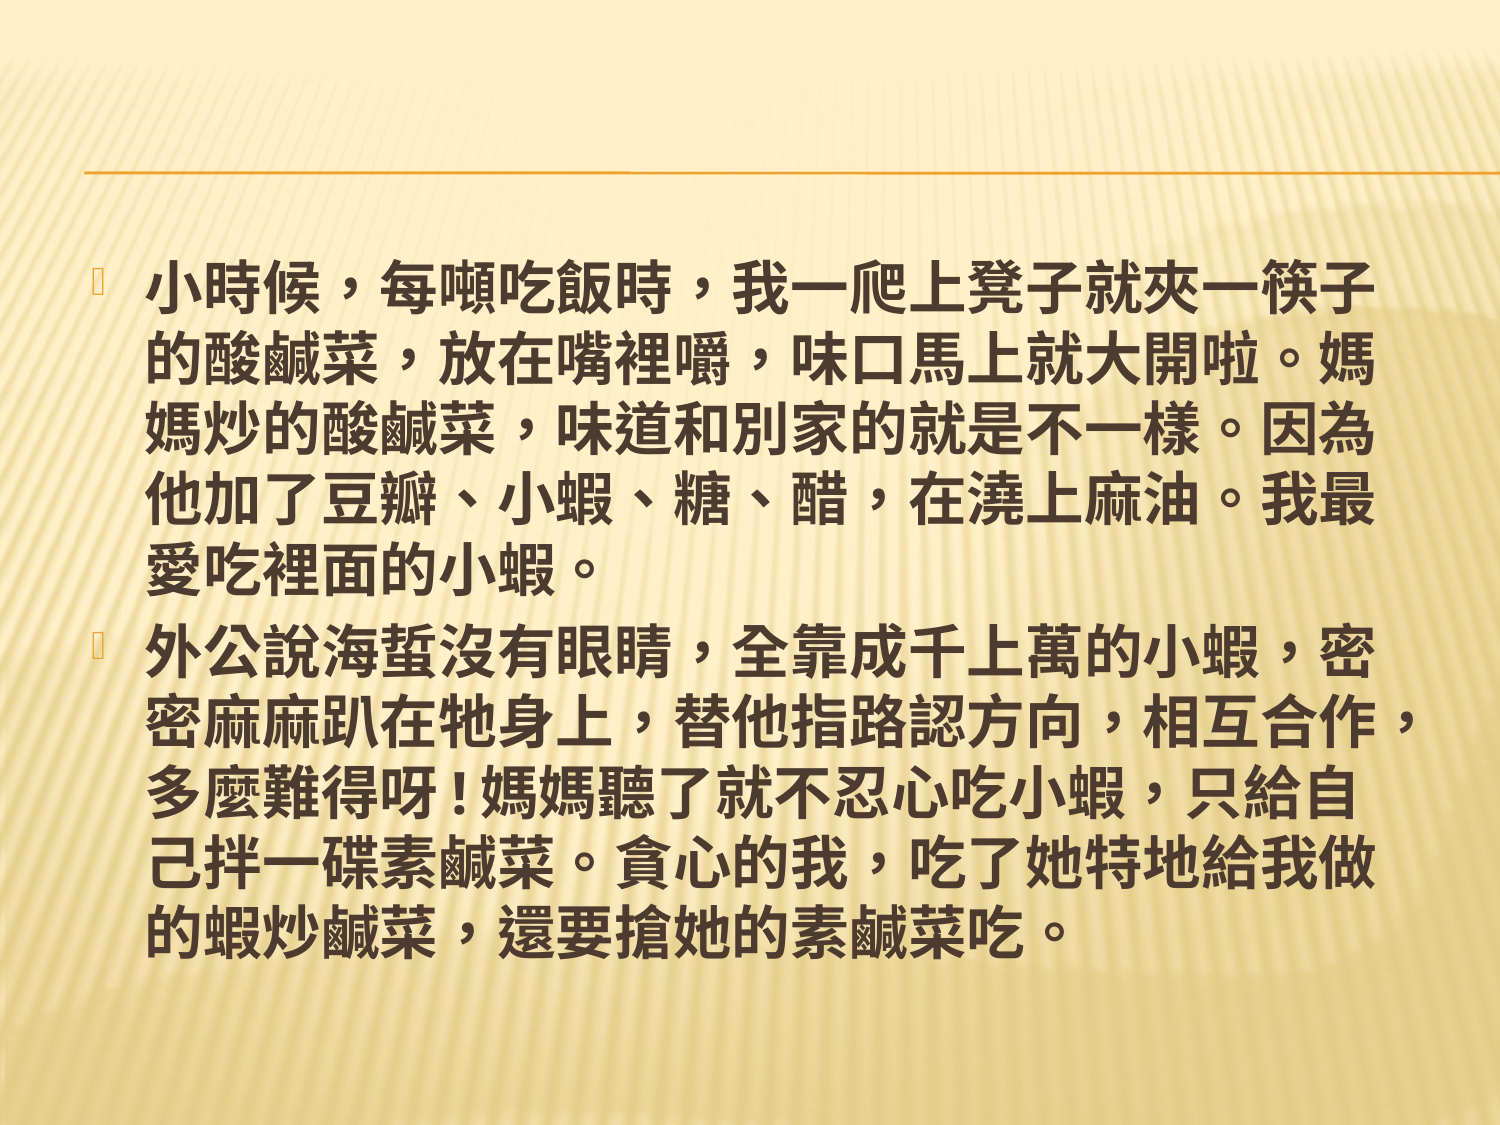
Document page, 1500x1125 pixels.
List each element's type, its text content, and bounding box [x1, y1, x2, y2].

list 小時候，每噸吃飯時，我一爬上凳子就夾一筷子的酸鹹菜，放在嘴裡嚼，味口馬上就大開啦。媽媽炒的酸鹹菜，味道和別家的就是不一樣。因為他加了豆瓣、小蝦、糖、醋，在澆上麻油。我最愛吃裡面的小蝦。 外公說海蜇沒有眼睛，全靠成千上萬的小蝦，密密麻麻趴在牠身上，替他指路認方向，相互合作，多麼難得呀!媽媽聽了就不忍心吃小蝦，只給自己拌一碟素鹹菜。貪心的我，吃了她特地給我做的蝦炒鹹菜，還要搶她的素鹹菜吃。 [76, 243, 1427, 986]
